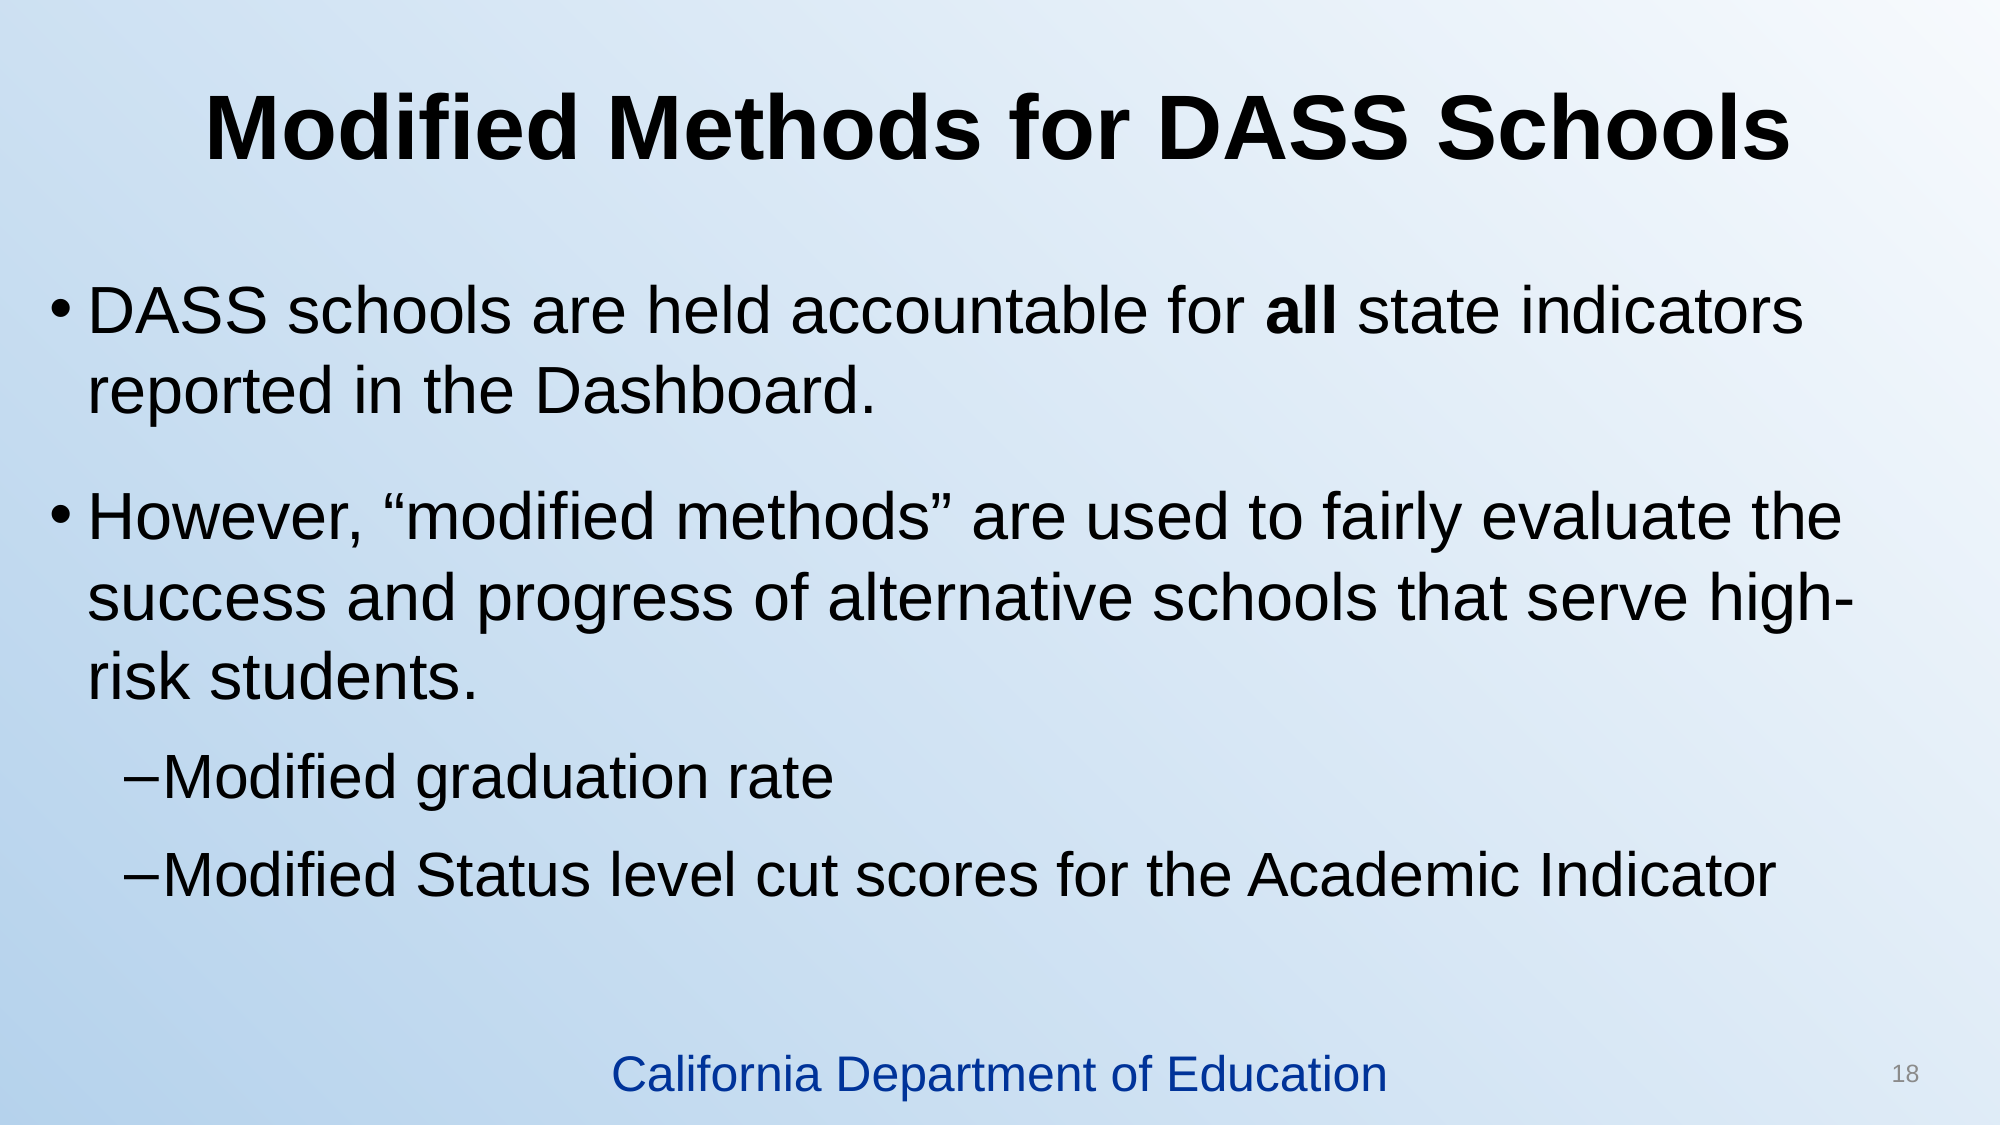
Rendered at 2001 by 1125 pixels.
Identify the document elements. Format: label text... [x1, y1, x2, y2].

title Modified Methods for DASS Schools [0, 0, 2000, 260]
slide_number 18 [1484, 1042, 1935, 1103]
list DASS schools are held accountable for all state indicators reported in the Dashboard. However, “modified methods” are used to fairly evaluate the success and progress of alternative schools that serve high-risk students. Modified graduation rate Modified Status level cut scores for the Academic Indicator [34, 259, 1935, 1043]
footer California Department of Education [588, 1041, 1412, 1102]
